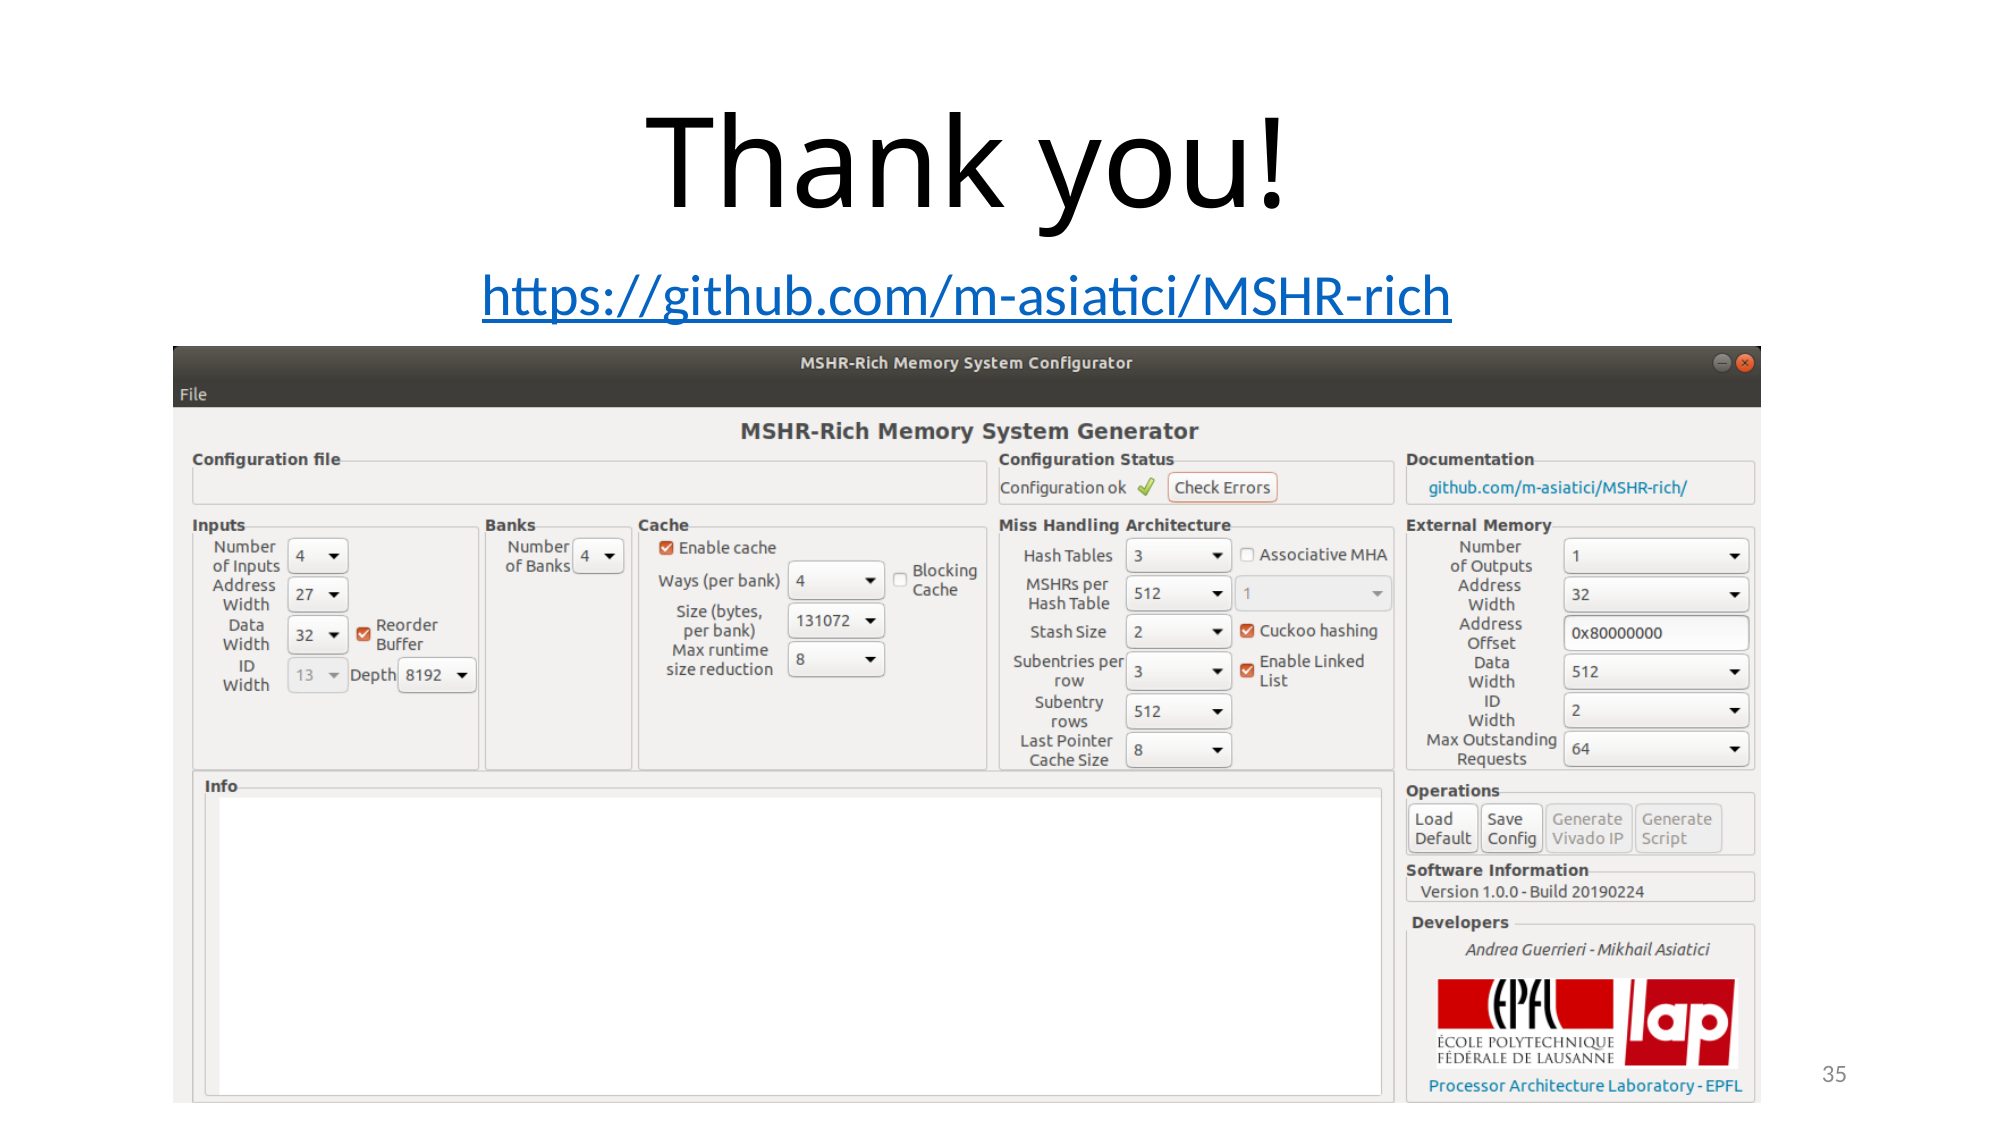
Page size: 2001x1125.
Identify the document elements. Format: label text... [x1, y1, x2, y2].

subtitle https://github.com/m-asiatici/MSHR-rich [217, 257, 1718, 346]
title Thank you! [217, 0, 1718, 243]
picture [173, 346, 1761, 1103]
slide_number 35 [1761, 1042, 1863, 1103]
